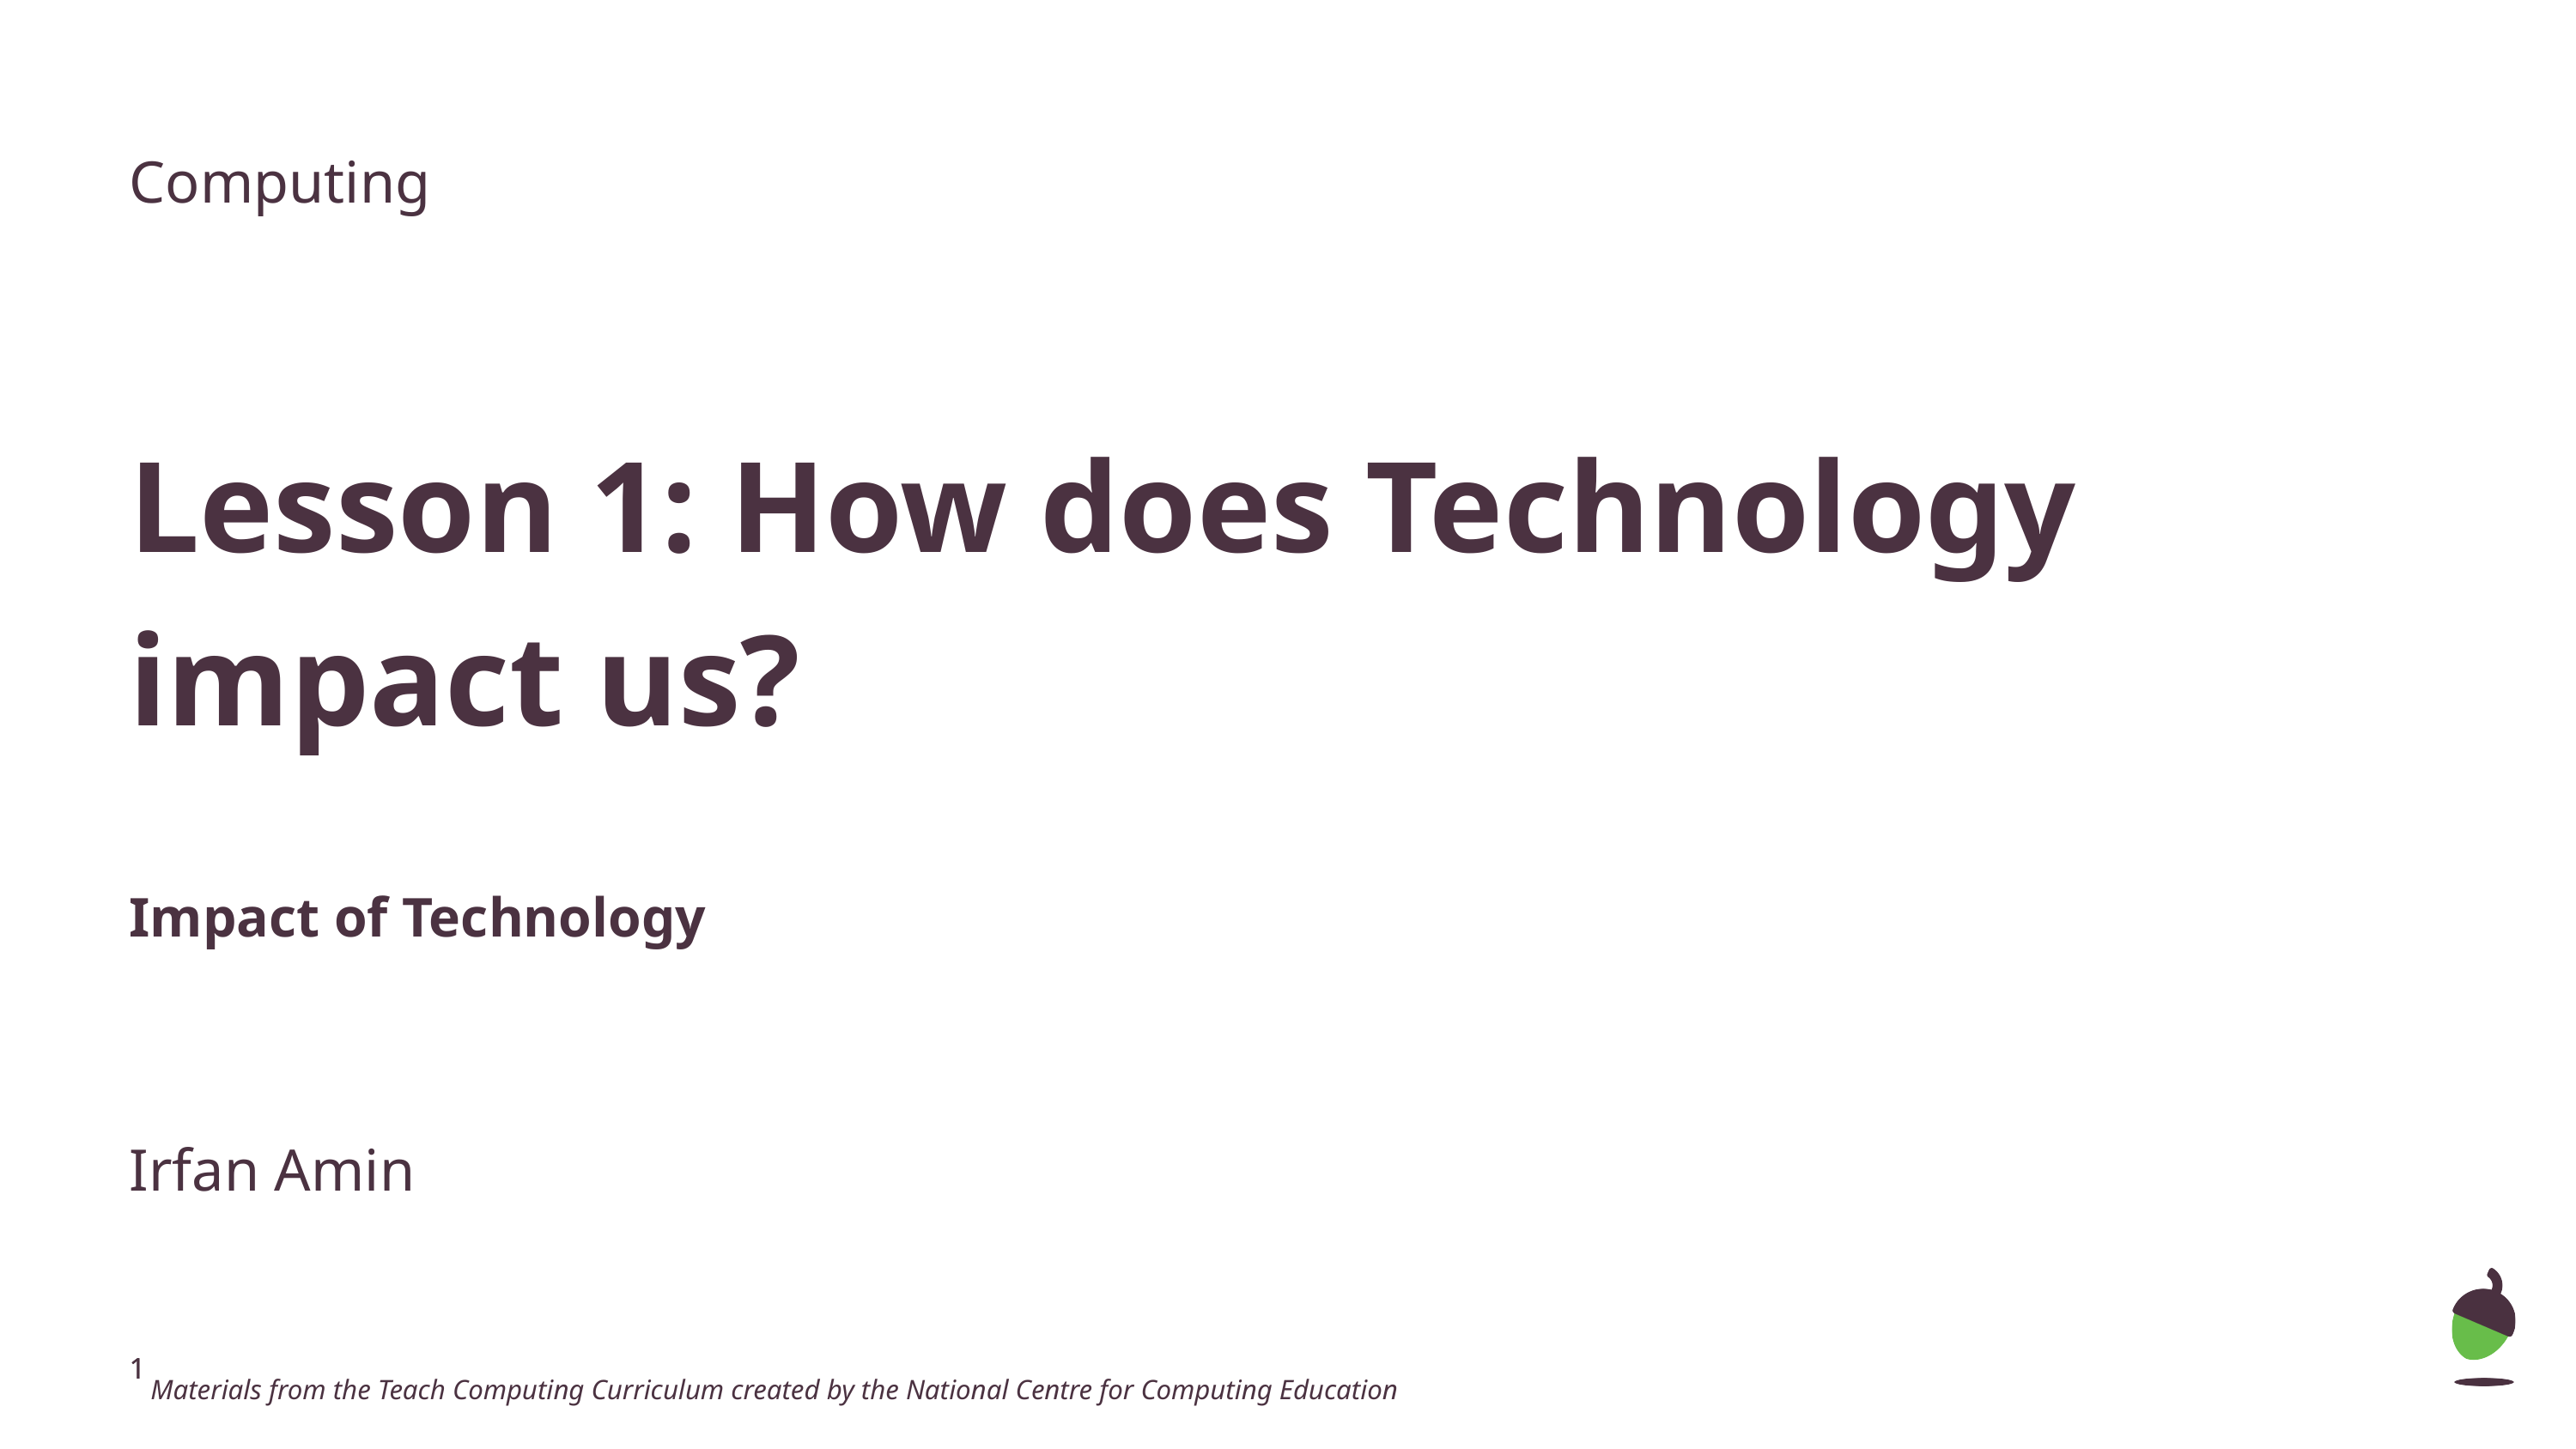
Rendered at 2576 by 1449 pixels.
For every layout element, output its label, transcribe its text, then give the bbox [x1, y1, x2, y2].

slide_number ‹#› [129, 1349, 332, 1401]
picture [2451, 1268, 2516, 1386]
subtitle Computing [129, 124, 2447, 349]
title Lesson 1: How does Technology impact us? Impact of Technology [129, 404, 2447, 930]
subtitle Irfan Amin Materials from the Teach Computing Curriculum created by the National Centre for Computing Education [129, 1113, 1687, 1288]
